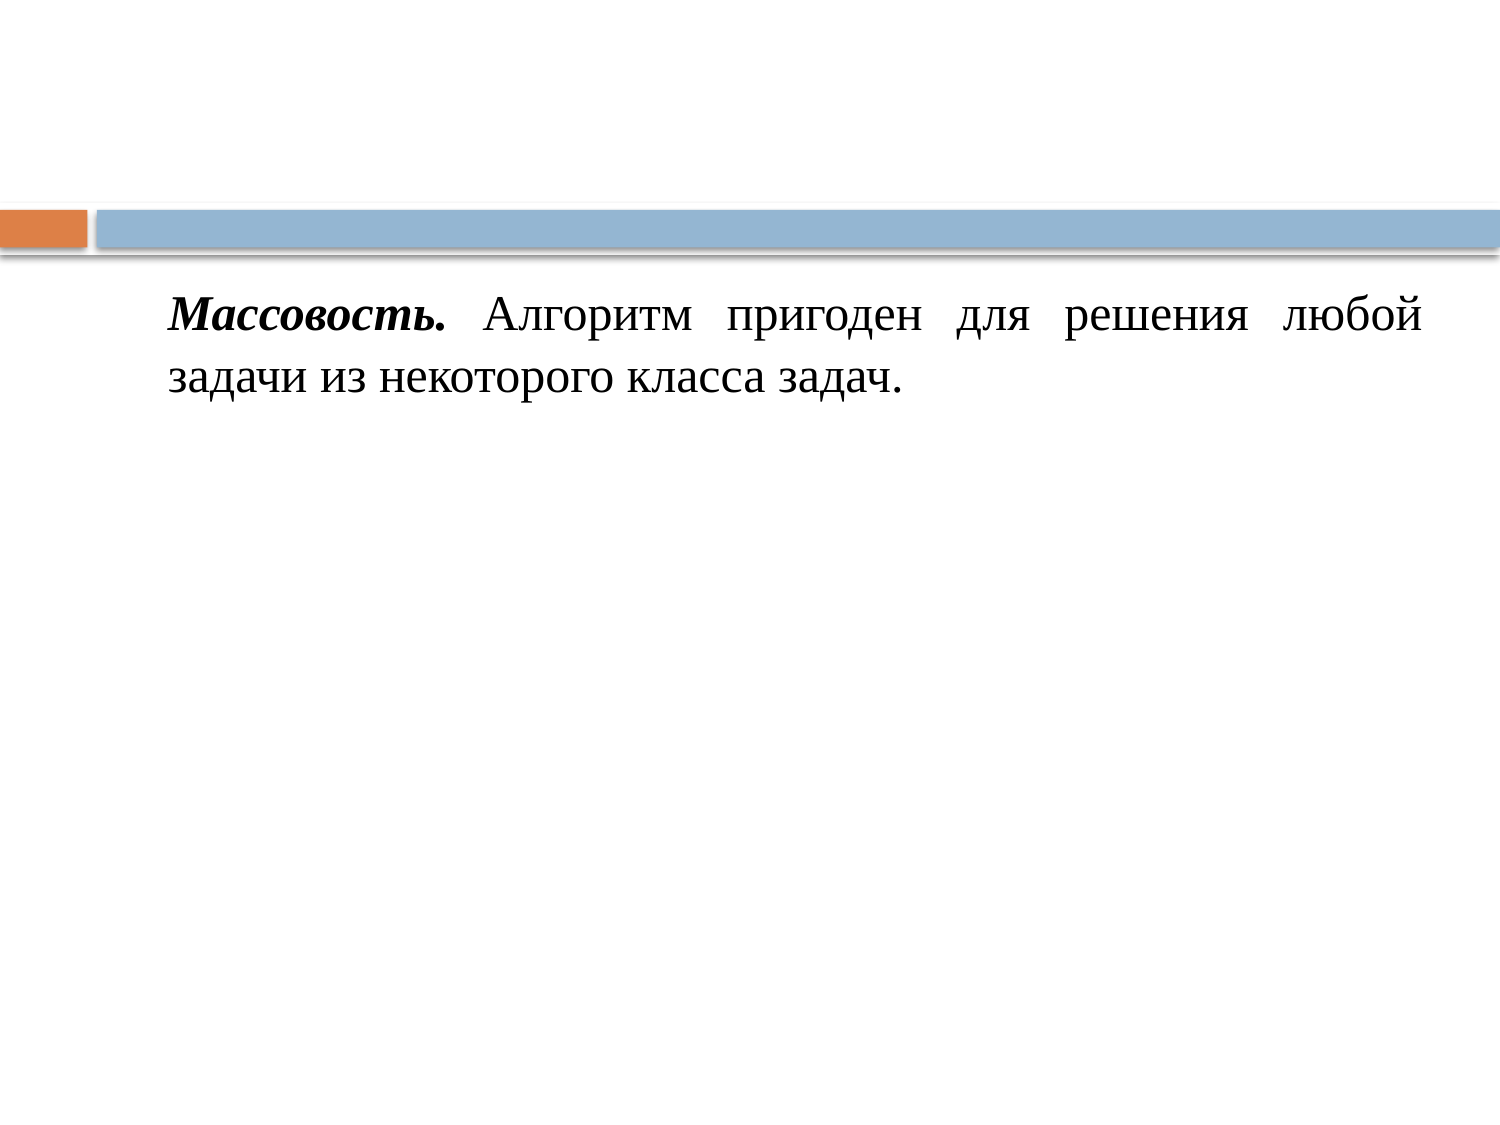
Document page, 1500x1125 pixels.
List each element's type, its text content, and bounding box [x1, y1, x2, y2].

list Массовость. Алгоритм пригоден для решения любой задачи из некоторого класса задач. [100, 262, 1438, 1000]
